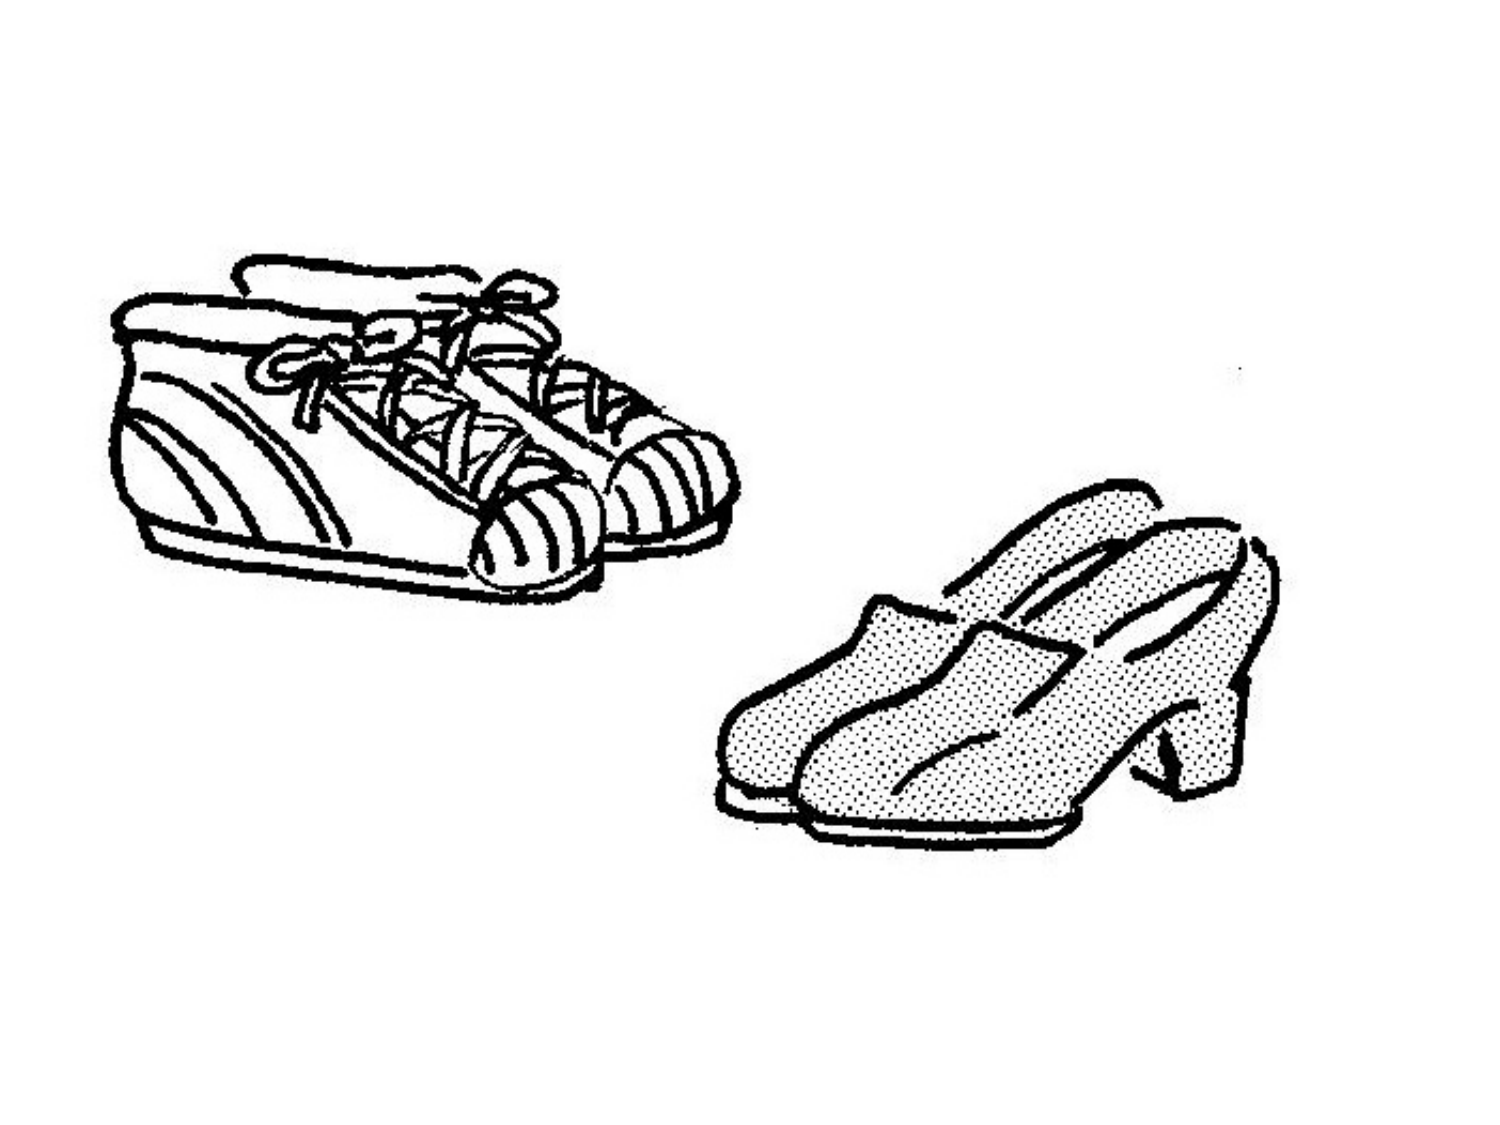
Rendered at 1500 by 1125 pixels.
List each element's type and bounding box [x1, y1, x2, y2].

picture [0, 124, 1405, 934]
